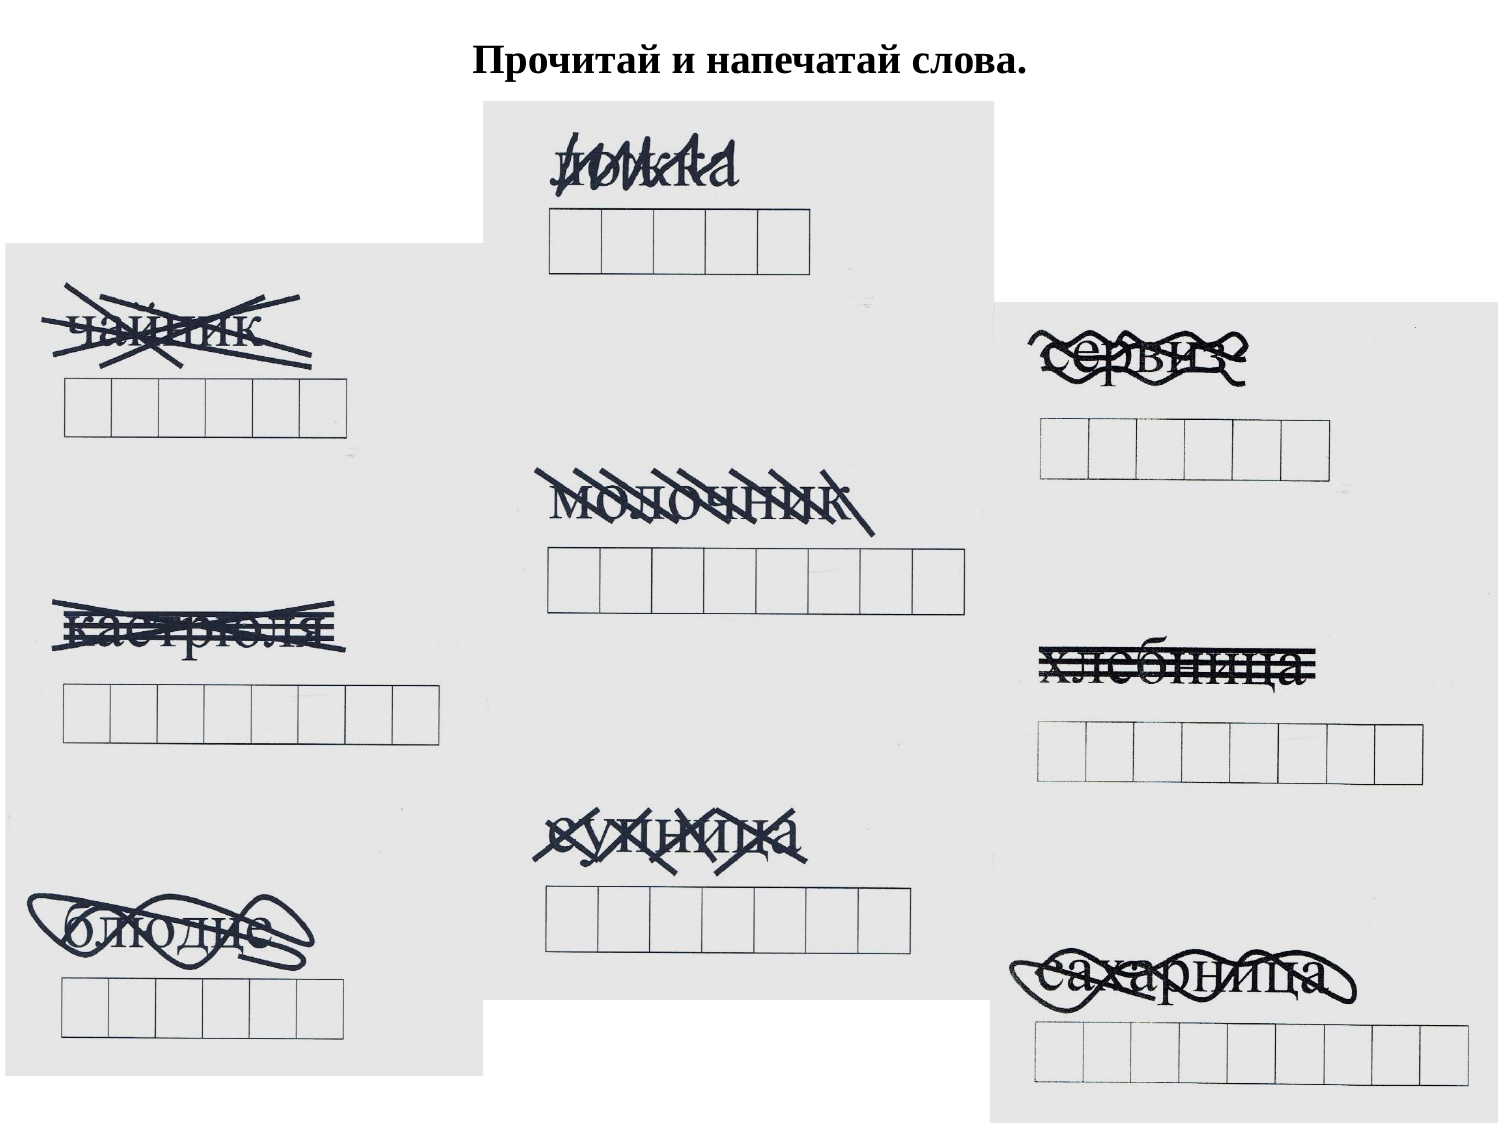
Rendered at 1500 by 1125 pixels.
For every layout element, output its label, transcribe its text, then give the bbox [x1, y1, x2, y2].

title Прочитай и напечатай слова. [75, 0, 1425, 114]
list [5, 243, 484, 1076]
picture [482, 101, 1498, 1123]
